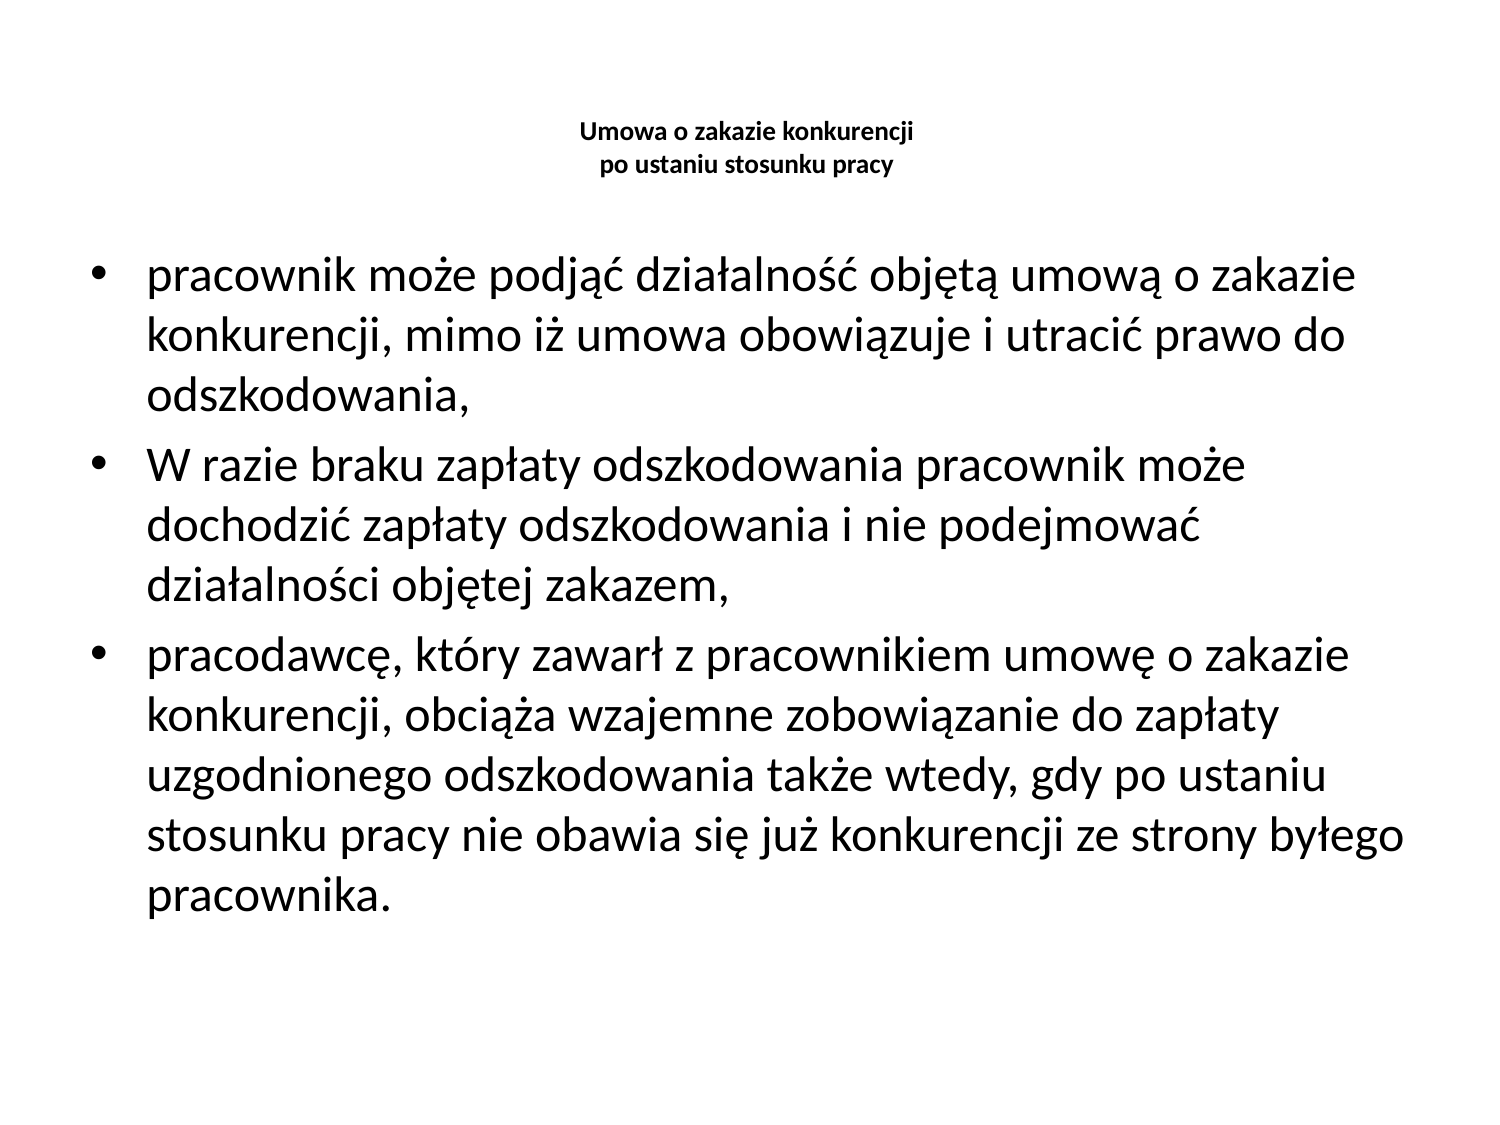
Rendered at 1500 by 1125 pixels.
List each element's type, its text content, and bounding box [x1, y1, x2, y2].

title Umowa o zakazie konkurencji po ustaniu stosunku pracy [75, 70, 1425, 233]
list pracownik może podjąć działalność objętą umową o zakazie konkurencji, mimo iż umowa obowiązuje i utracić prawo do odszkodowania, W razie braku zapłaty odszkodowania pracownik może dochodzić zapłaty odszkodowania i nie podejmować działalności objętej zakazem, pracodawcę, który zawarł z pracownikiem umowę o zakazie konkurencji, obciąża wzajemne zobowiązanie do zapłaty uzgodnionego odszkodowania także wtedy, gdy po ustaniu stosunku pracy nie obawia się już konkurencji ze strony byłego pracownika. [75, 234, 1425, 1090]
